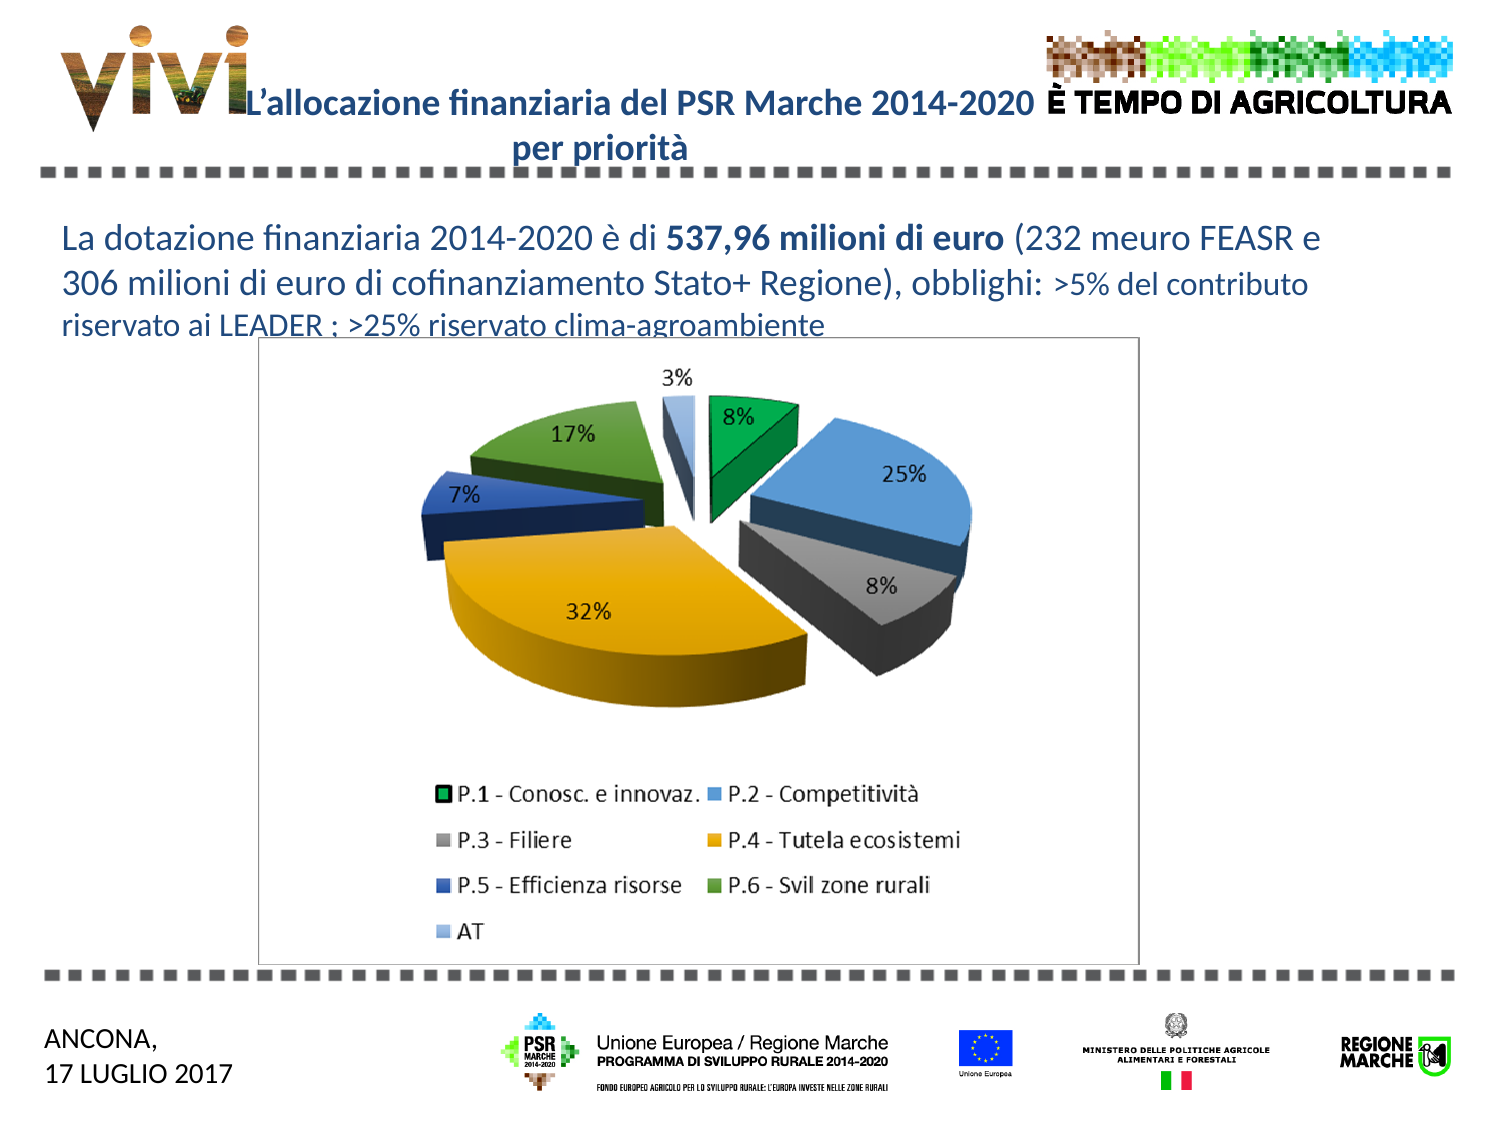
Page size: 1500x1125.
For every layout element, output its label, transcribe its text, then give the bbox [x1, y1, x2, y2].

text_box ANCONA, 17 LUGLIO 2017 [29, 1022, 361, 1097]
text_box L’allocazione finanziaria del PSR Marche 2014-2020 per priorità La dotazione finanziaria 2014-2020 è di 537,96 milioni di euro (232 meuro FEASR e 306 milioni di euro di cofinanziamento Stato+ Regione), obblighi: >5% del contributo riservato ai LEADER ; >25% riservato clima-agroambiente [263, 70, 1383, 147]
picture [0, 9, 1486, 211]
picture [1046, 30, 1453, 115]
text_box L’allocazione finanziaria del PSR Marche 2014-2020 per priorità La dotazione finanziaria 2014-2020 è di 537,96 milioni di euro (232 meuro FEASR e 306 milioni di euro di cofinanziamento Stato+ Regione), obblighi: >5% del contributo riservato ai LEADER ; >25% riservato clima-agroambiente [46, 219, 1383, 350]
picture [4, 337, 1490, 1112]
